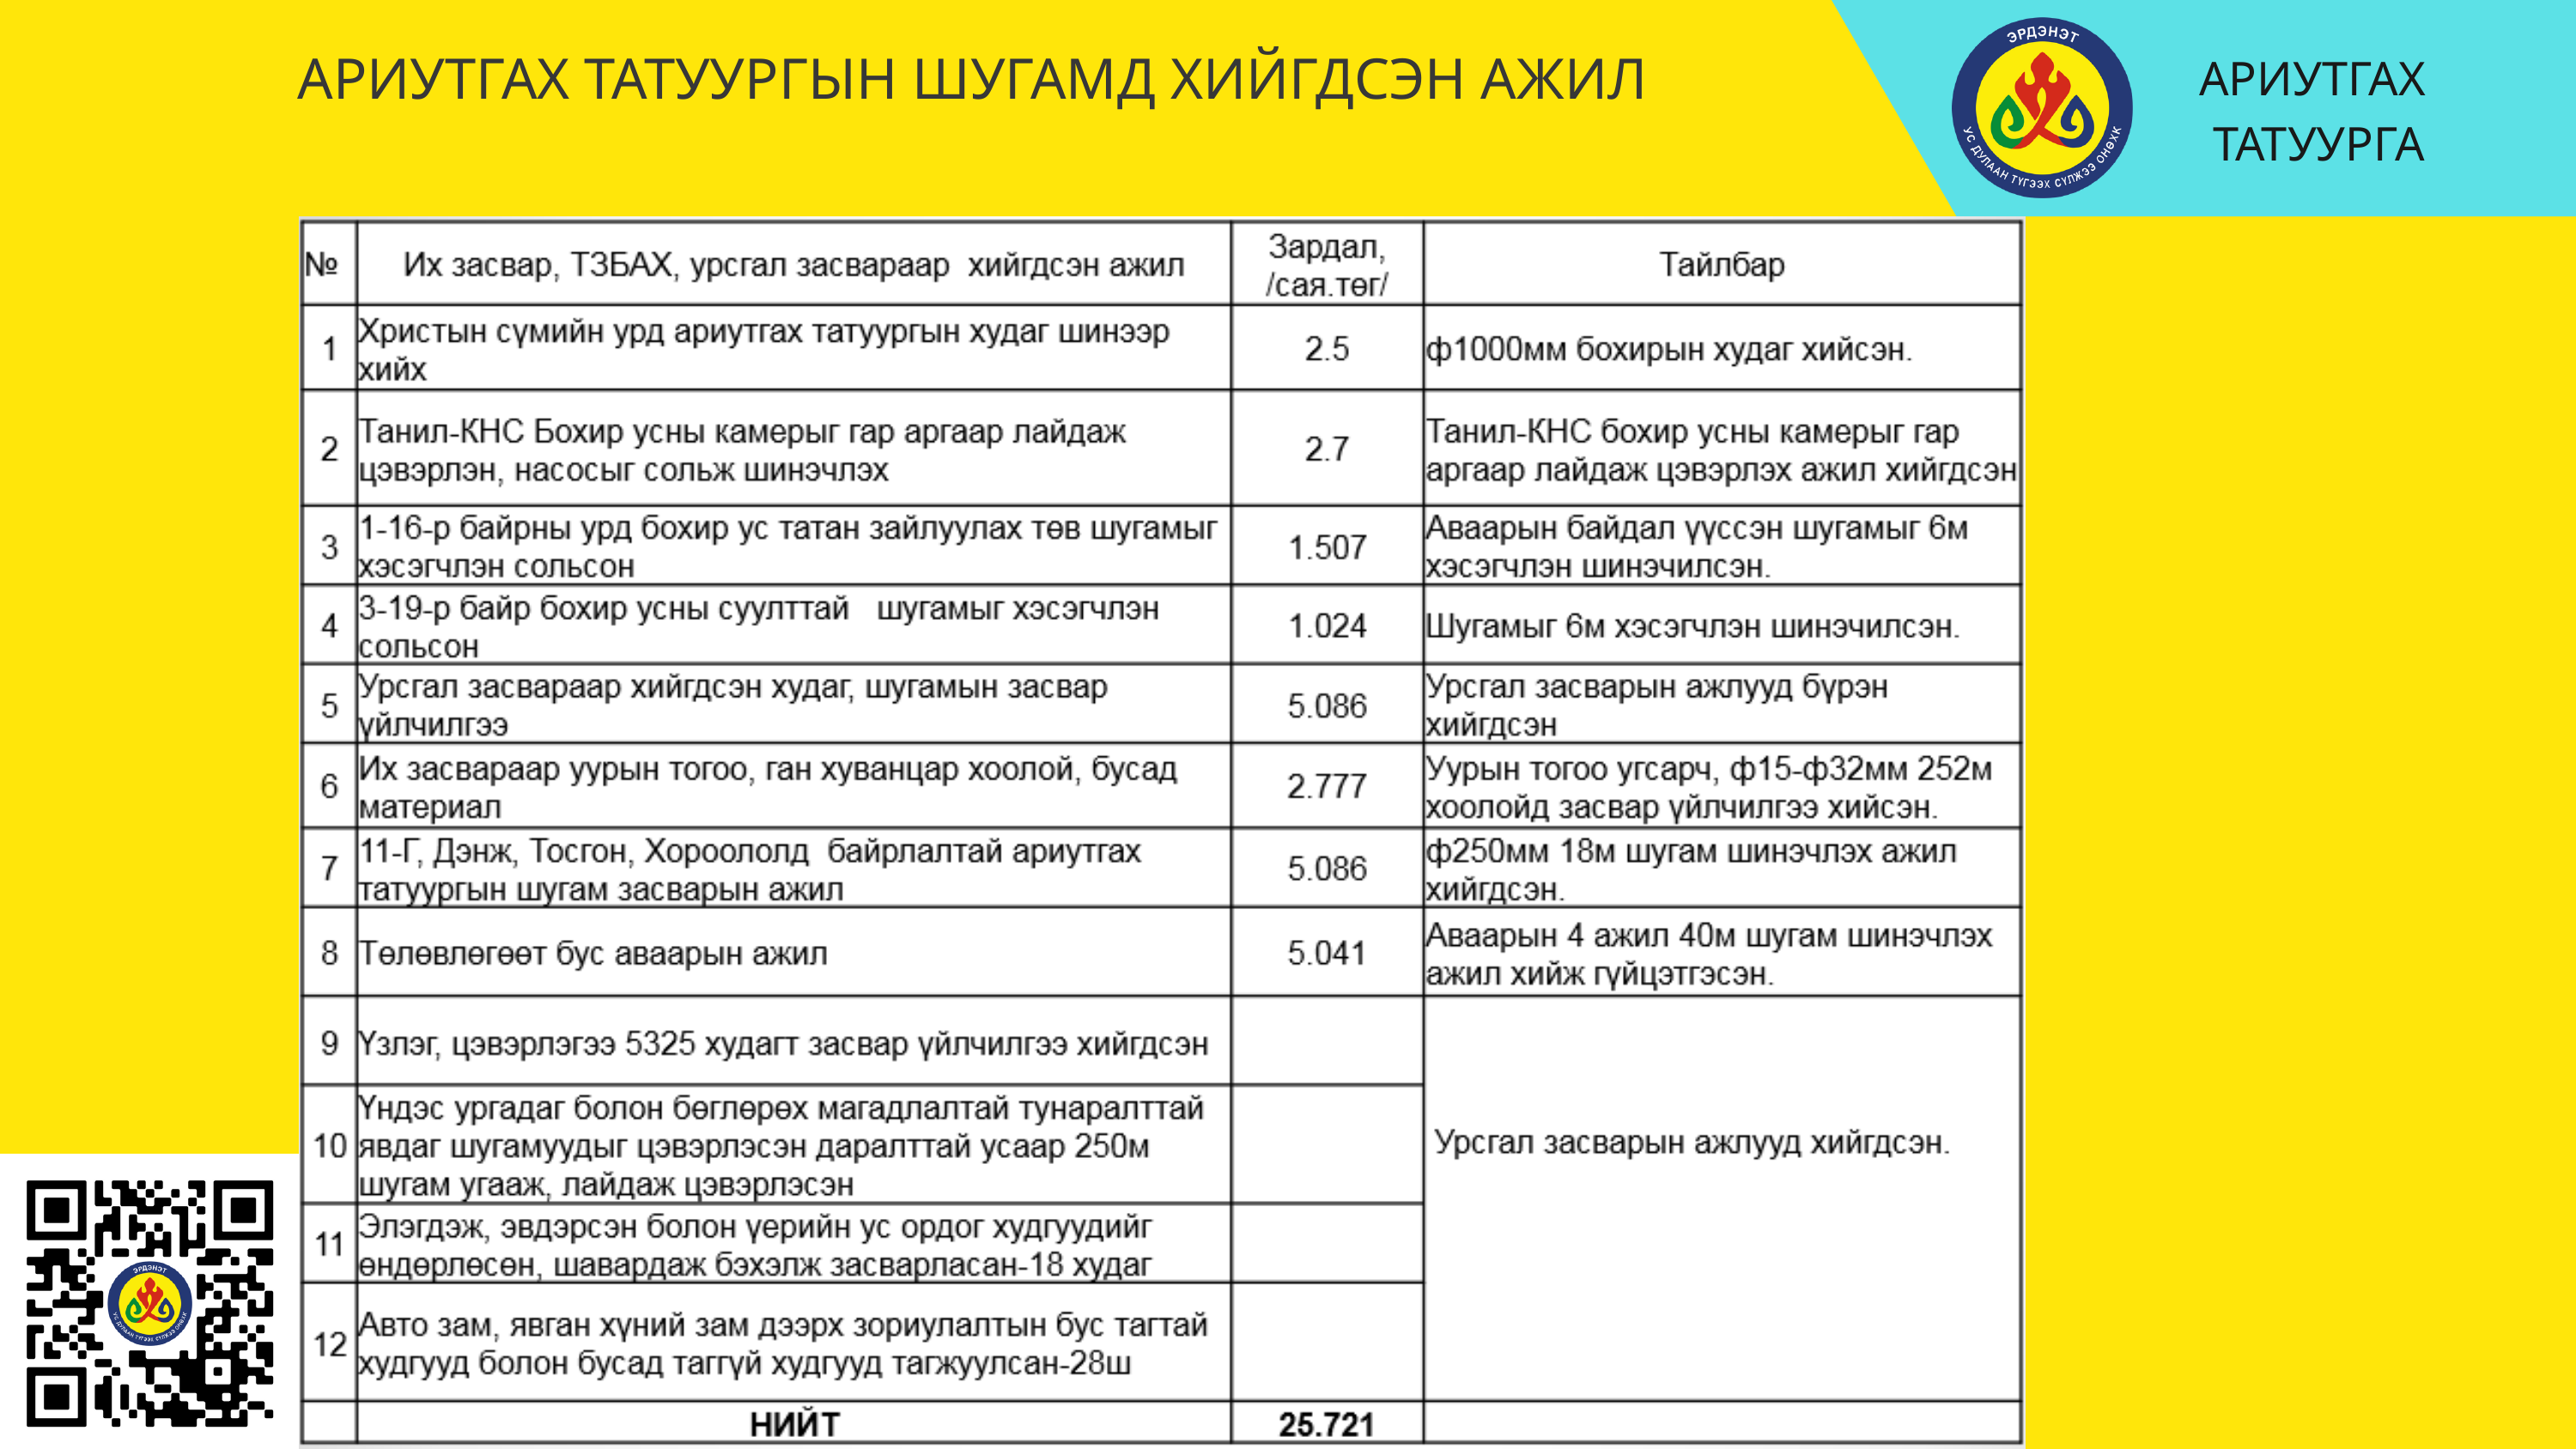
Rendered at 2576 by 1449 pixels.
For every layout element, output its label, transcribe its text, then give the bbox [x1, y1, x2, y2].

picture [0, 215, 2026, 1449]
text_box АРИУТГАХ ТАТУУРГЫН ШУГАМД ХИЙГДСЭН АЖИЛ [0, 37, 1575, 111]
picture [1951, 17, 2133, 199]
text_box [1579, 0, 2576, 217]
